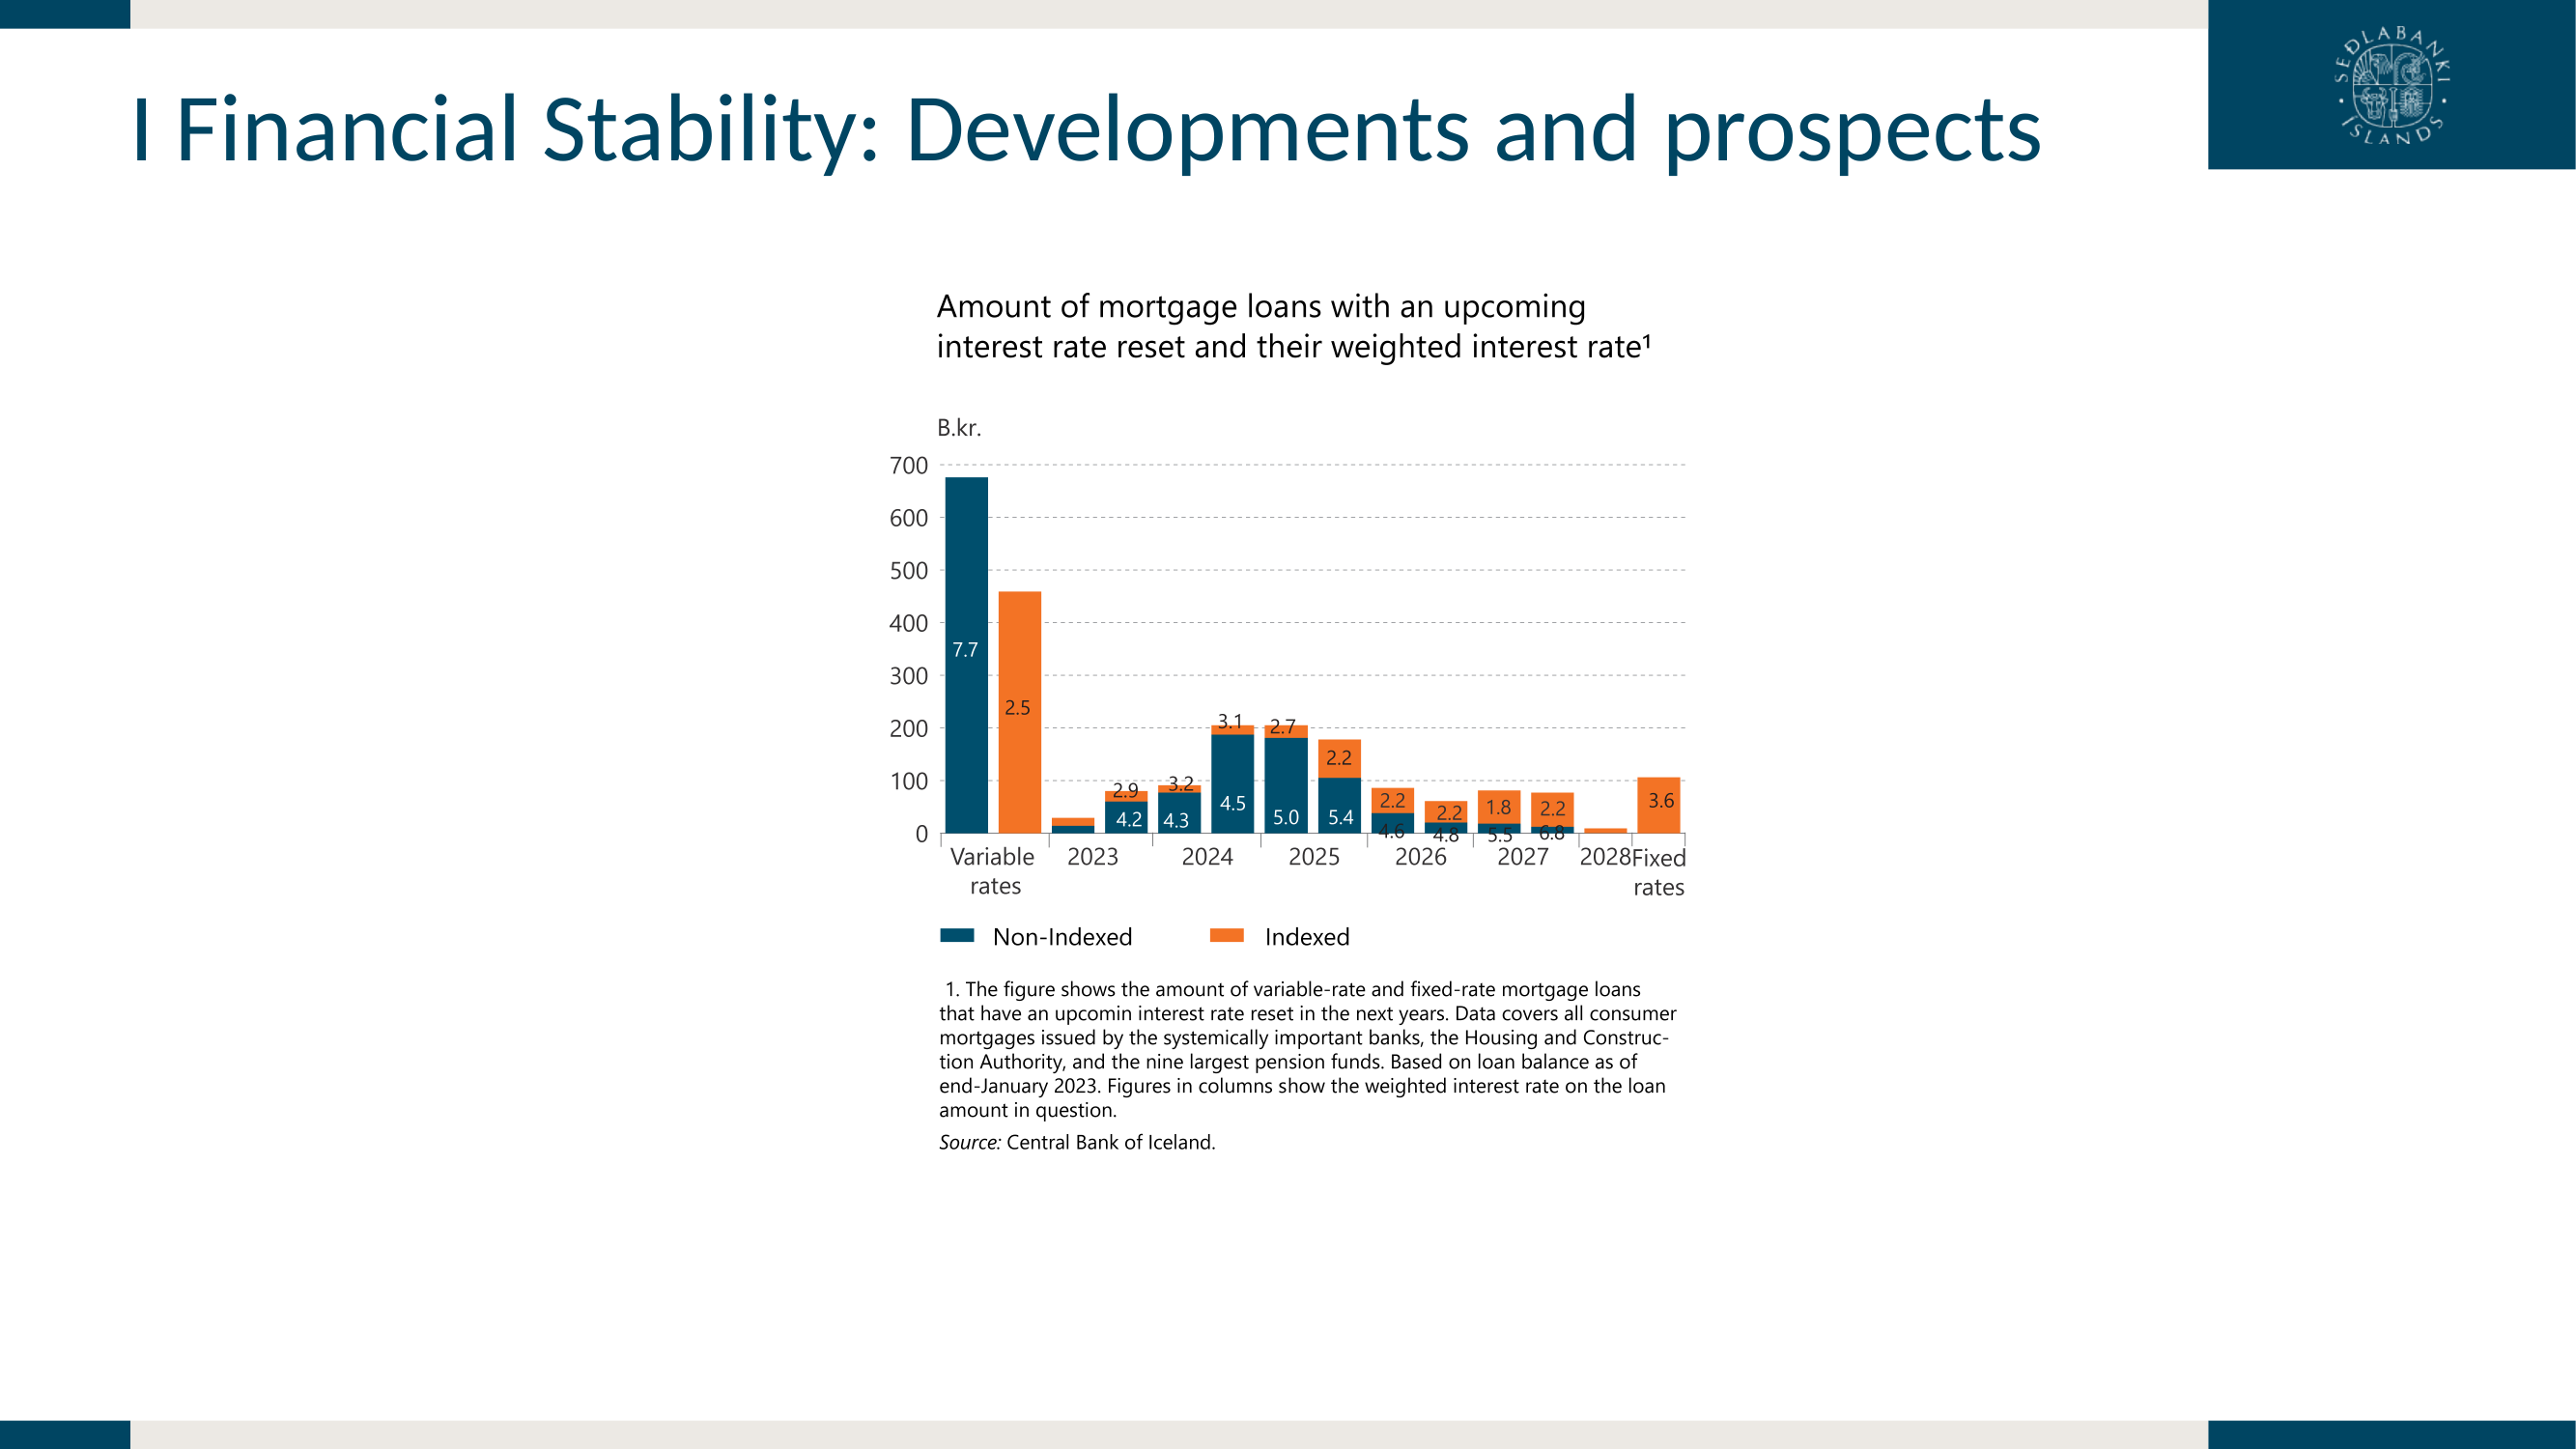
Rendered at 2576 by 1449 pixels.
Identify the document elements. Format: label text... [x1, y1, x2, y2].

picture [889, 288, 1687, 1160]
title I Financial Stability: Developments and prospects [129, 86, 2178, 290]
